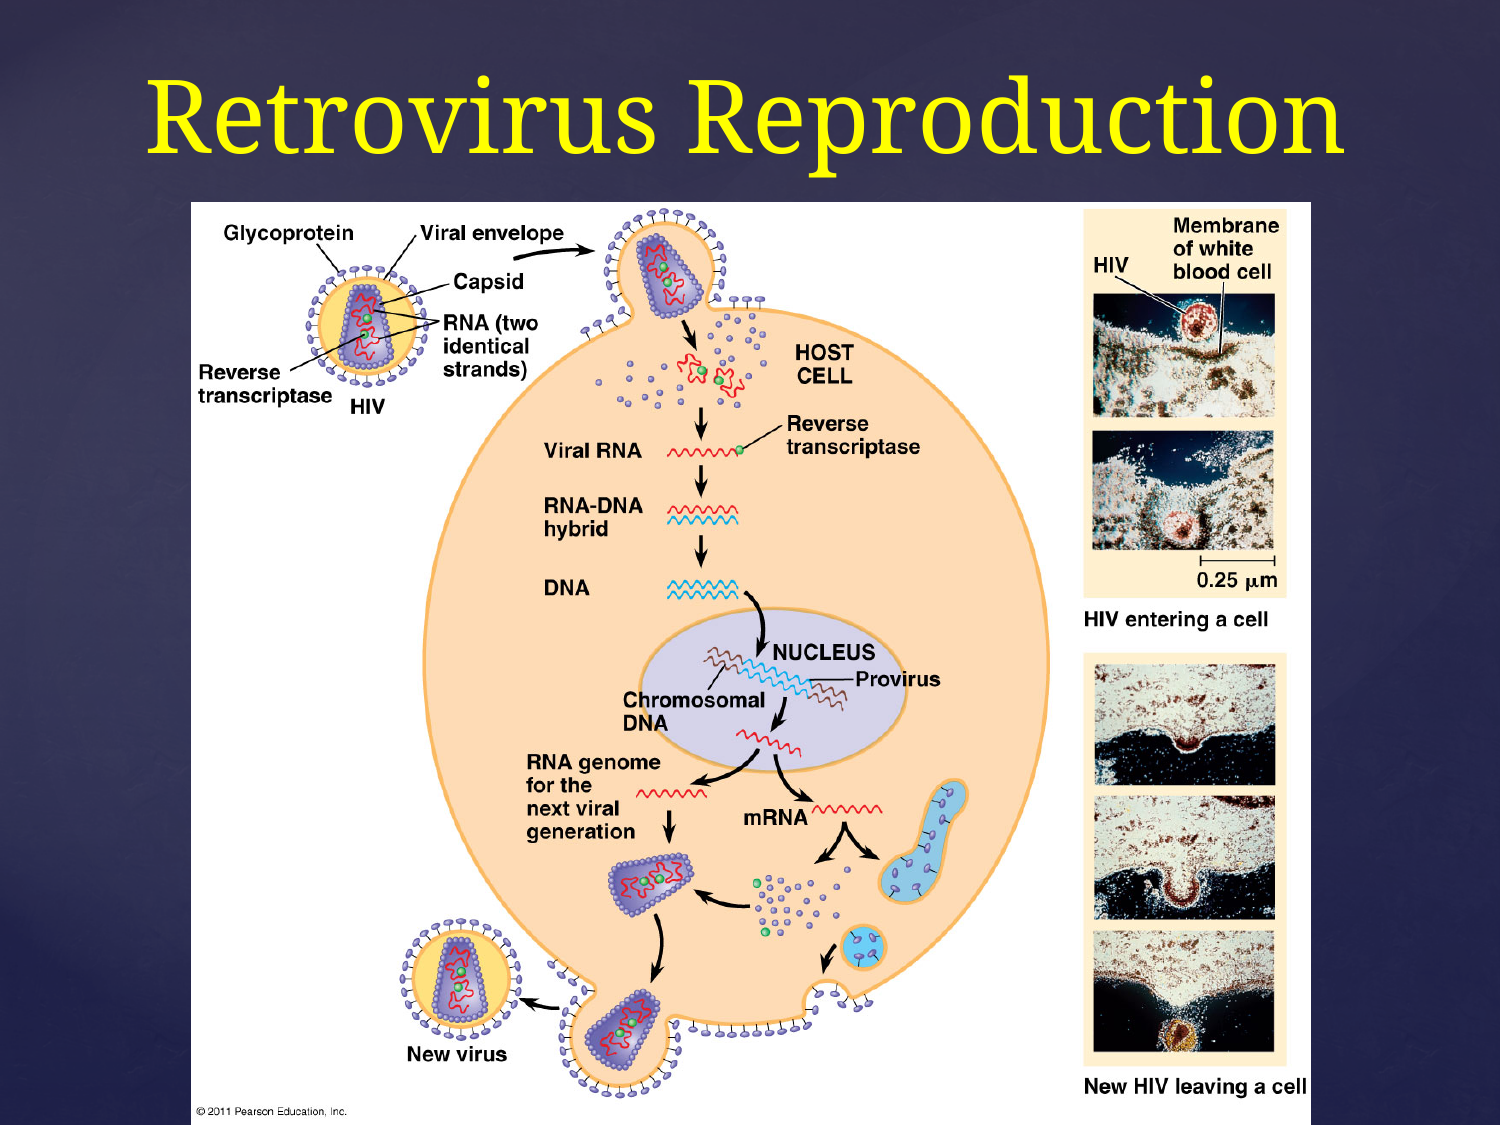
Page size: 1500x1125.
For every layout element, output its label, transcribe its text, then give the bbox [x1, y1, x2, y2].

title Retrovirus Reproduction [127, 31, 1365, 182]
picture [190, 202, 1312, 1125]
